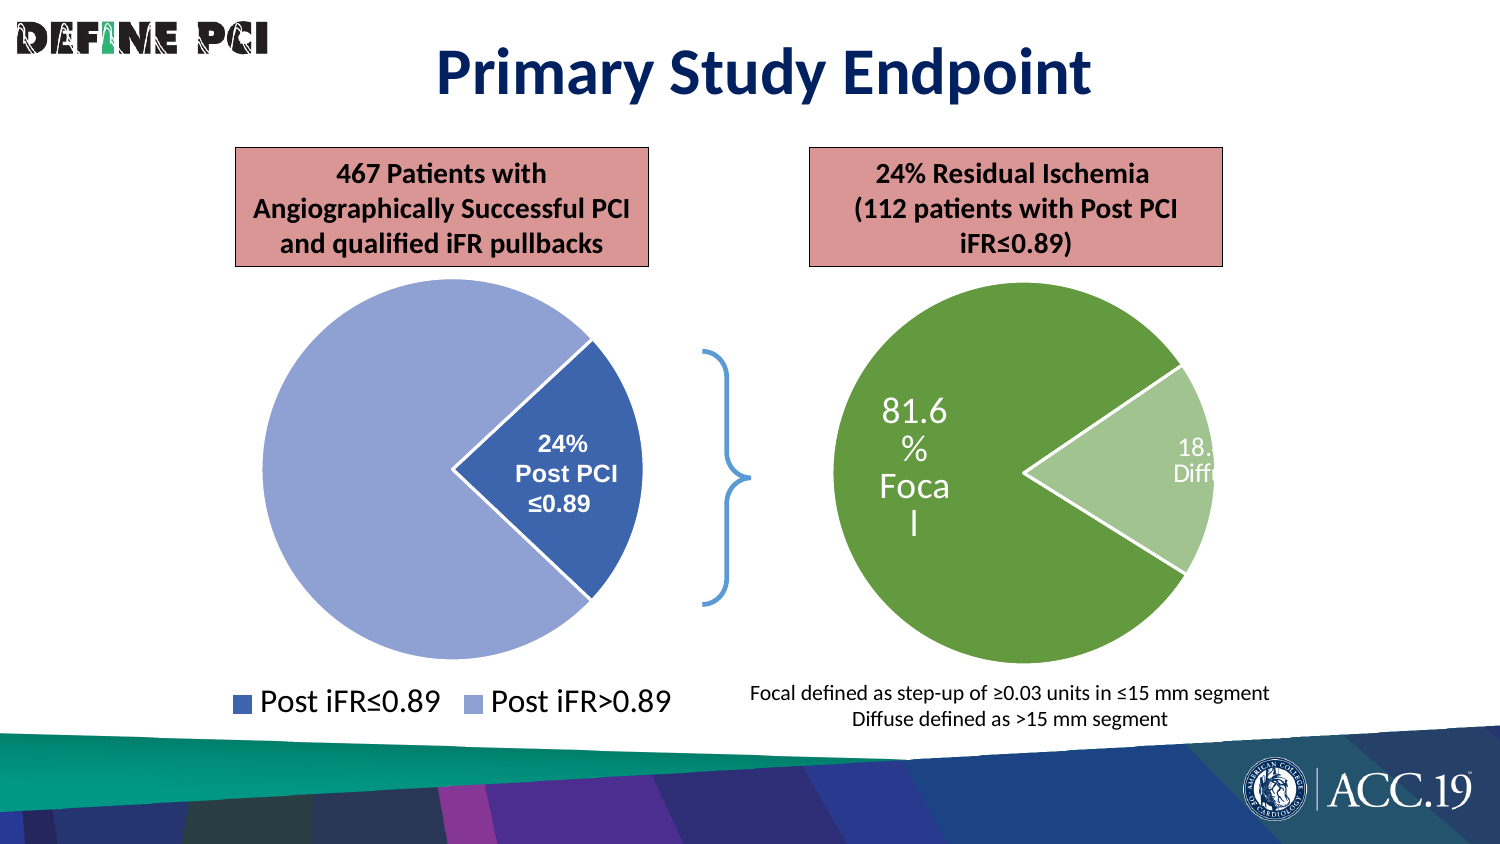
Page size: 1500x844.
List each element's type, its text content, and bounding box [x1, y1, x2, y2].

text_box 24% Residual Ischemia (112 patients with Post PCI iFR≤0.89) [809, 147, 1223, 236]
picture [0, 0, 1500, 844]
text_box Focal defined as step-up of ≥0.03 units in ≤15 mm segment Diffuse defined as >15 mm segment [729, 718, 1292, 739]
text_box Primary Study Endpoint [299, 24, 1231, 111]
chart [185, 237, 1312, 728]
text_box 467 Patients with Angiographically Successful PCI and qualified iFR pullbacks [235, 147, 649, 266]
